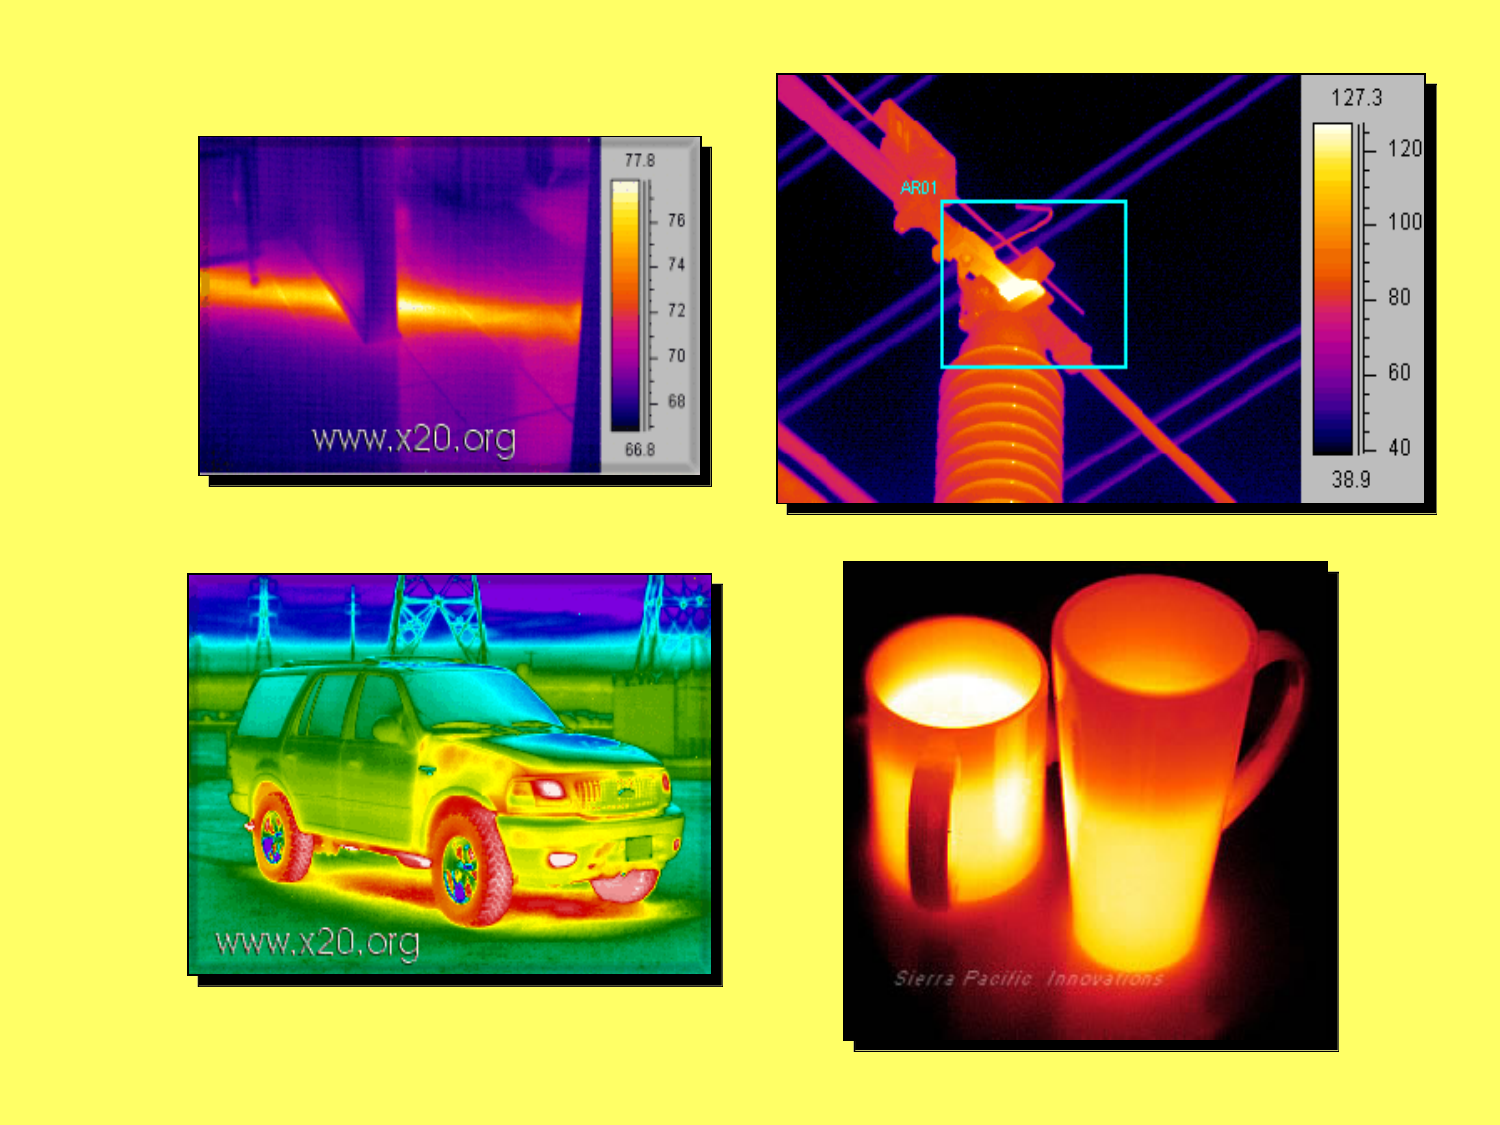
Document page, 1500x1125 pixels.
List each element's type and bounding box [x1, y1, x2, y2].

picture [844, 562, 1327, 1040]
picture [777, 74, 1425, 503]
picture [199, 137, 701, 476]
picture [188, 574, 711, 975]
